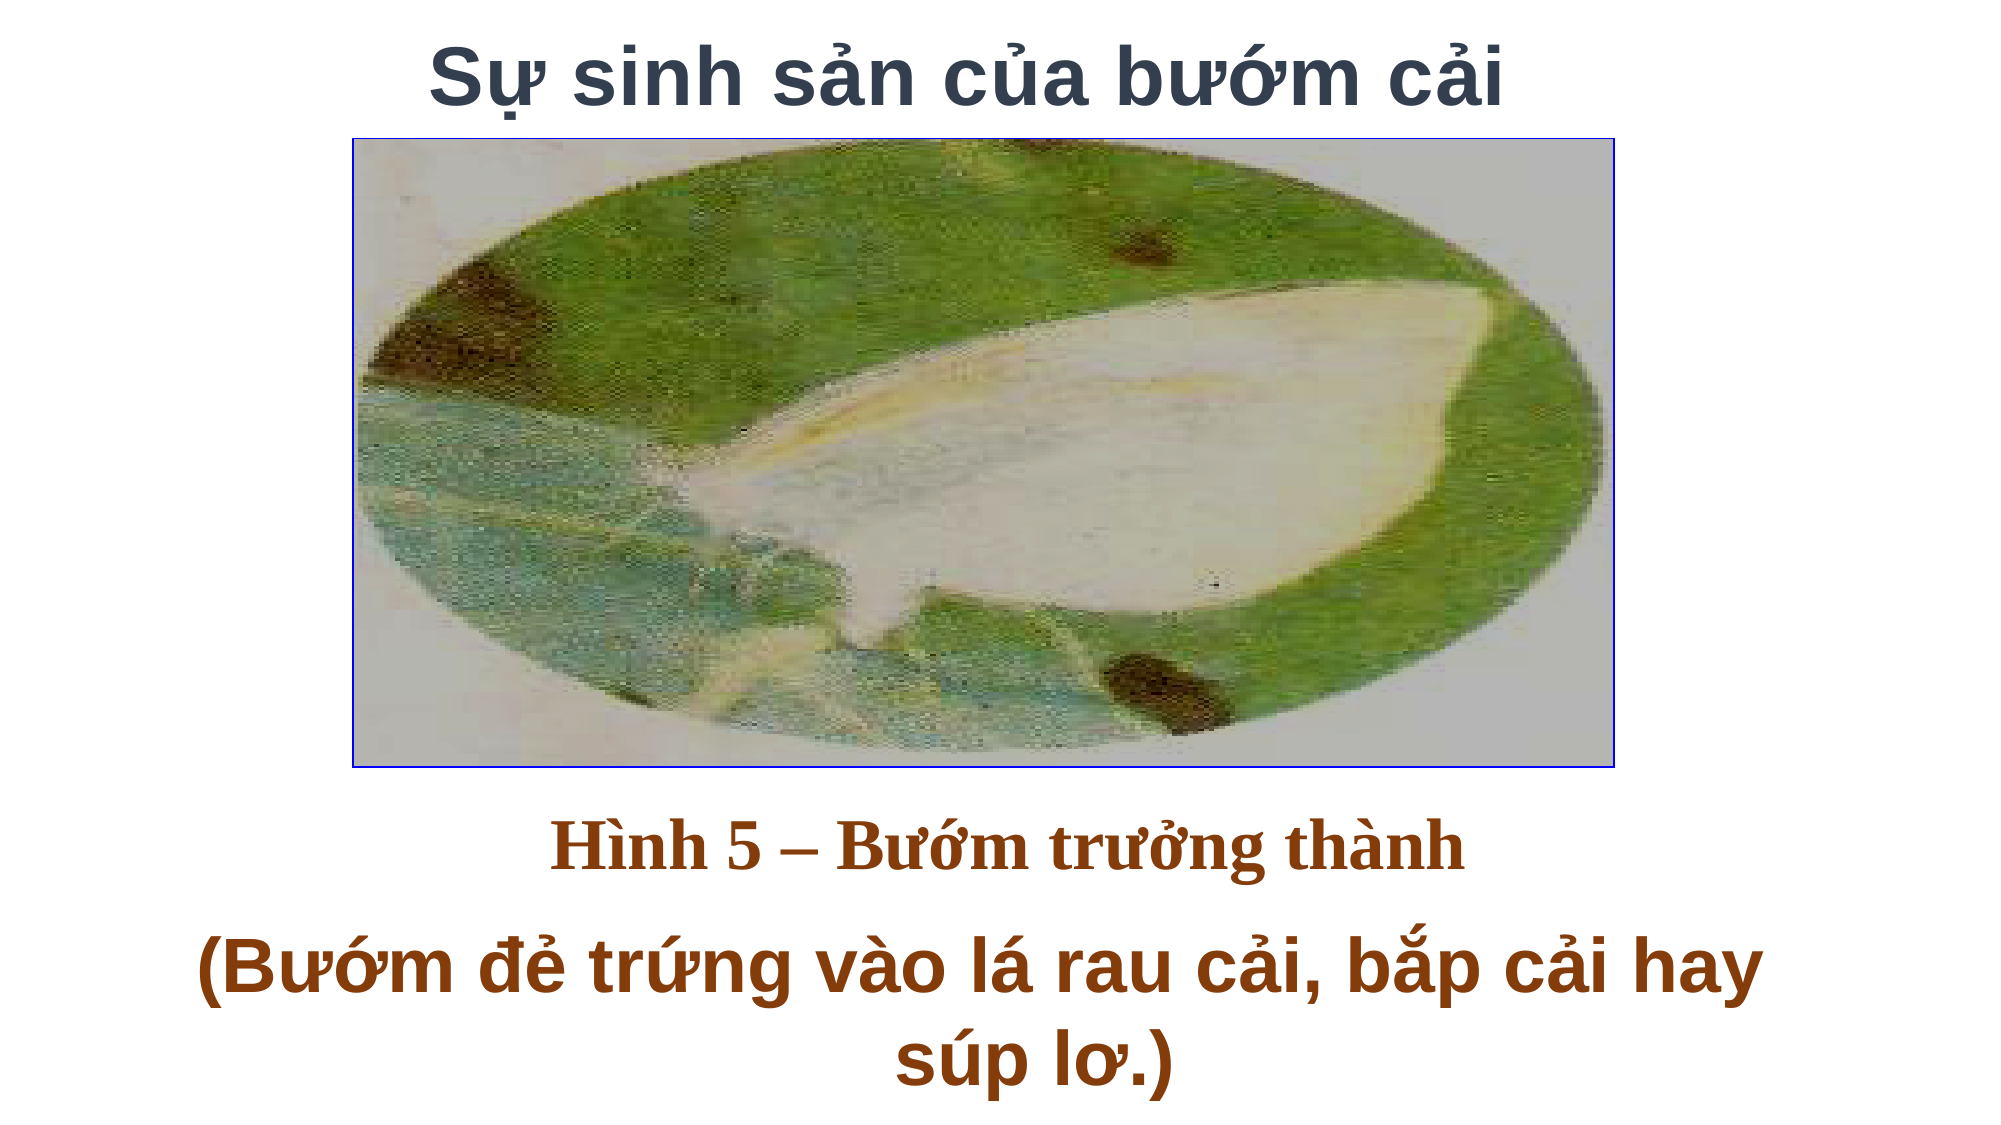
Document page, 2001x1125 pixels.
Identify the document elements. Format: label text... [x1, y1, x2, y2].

picture [353, 139, 1614, 767]
text_box Hình 5 – Bướm trưởng thành [548, 800, 1452, 880]
text_box (Bướm đẻ trứng vào lá rau cải, bắp cải hay súp lơ.) [135, 904, 1936, 1081]
text_box Sự sinh sản của bướm cải [409, 12, 1527, 132]
